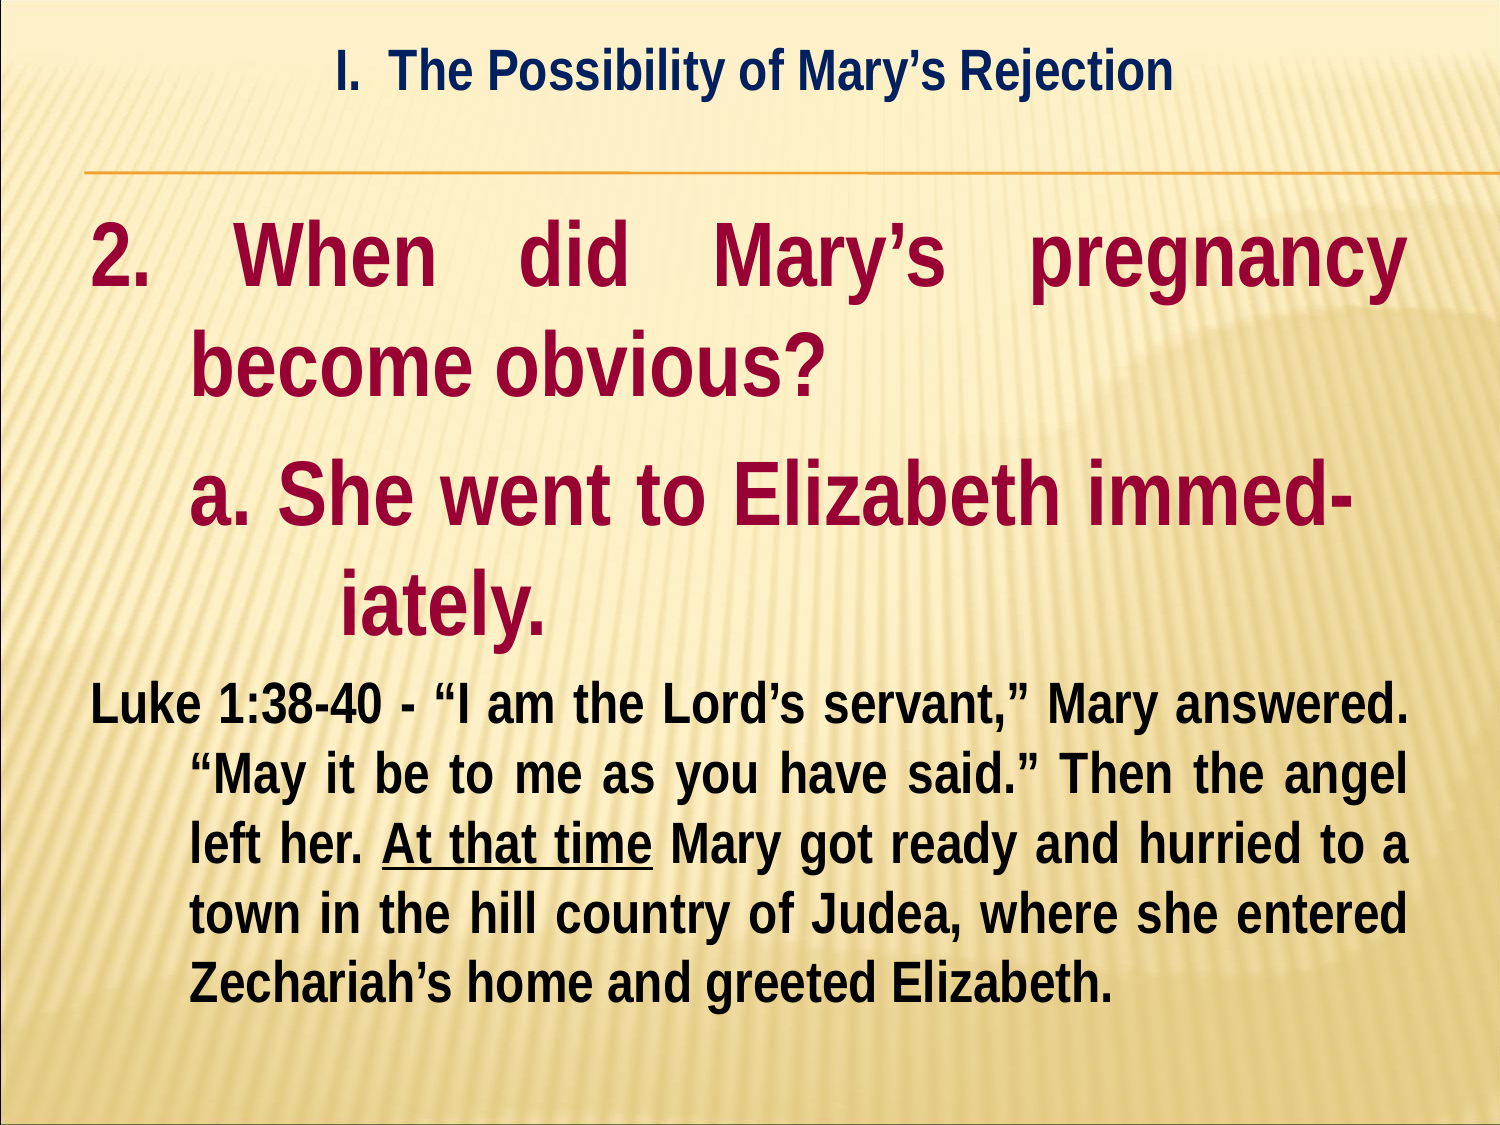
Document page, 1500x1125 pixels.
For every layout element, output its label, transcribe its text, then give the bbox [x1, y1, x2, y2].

text_box I. The Possibility of Mary’s Rejection [124, 24, 1413, 110]
list 2. When did Mary’s pregnancy become obvious? a. She went to Elizabeth immed- iately. Luke 1:38-40 - “I am the Lord’s servant,” Mary answered. “May it be to me as you have said.” Then the angel left her. At that time Mary got ready and hurried to a town in the hill country of Judea, where she entered Zechariah’s home and greeted Elizabeth. [75, 187, 1425, 1075]
picture [0, 0, 1500, 1125]
